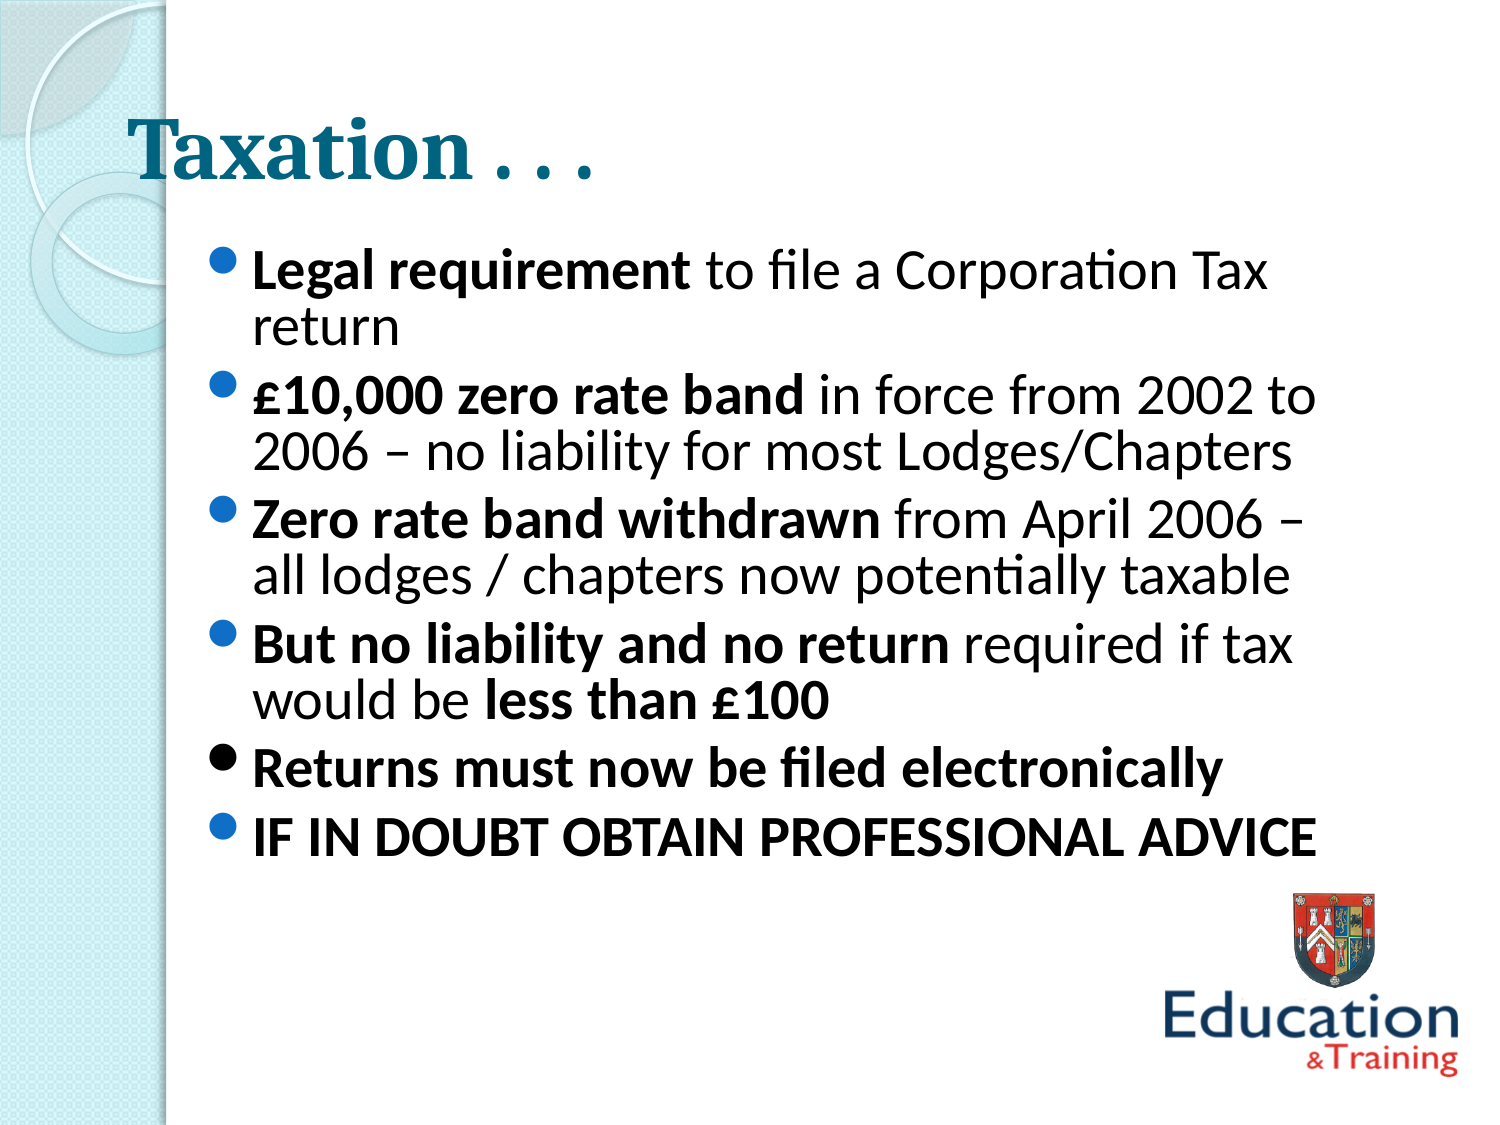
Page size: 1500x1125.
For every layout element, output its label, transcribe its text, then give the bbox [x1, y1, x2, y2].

list Legal requirement to file a Corporation Tax return £10,000 zero rate band in force from 2002 to 2006 – no liability for most Lodges/Chapters Zero rate band withdrawn from April 2006 – all lodges / chapters now potentially taxable But no liability and no return required if tax would be less than £100 Returns must now be filed electronically IF IN DOUBT OBTAIN PROFESSIONAL ADVICE [177, 237, 1388, 937]
picture [1163, 937, 1460, 1079]
title Taxation . . . [112, 50, 1388, 238]
